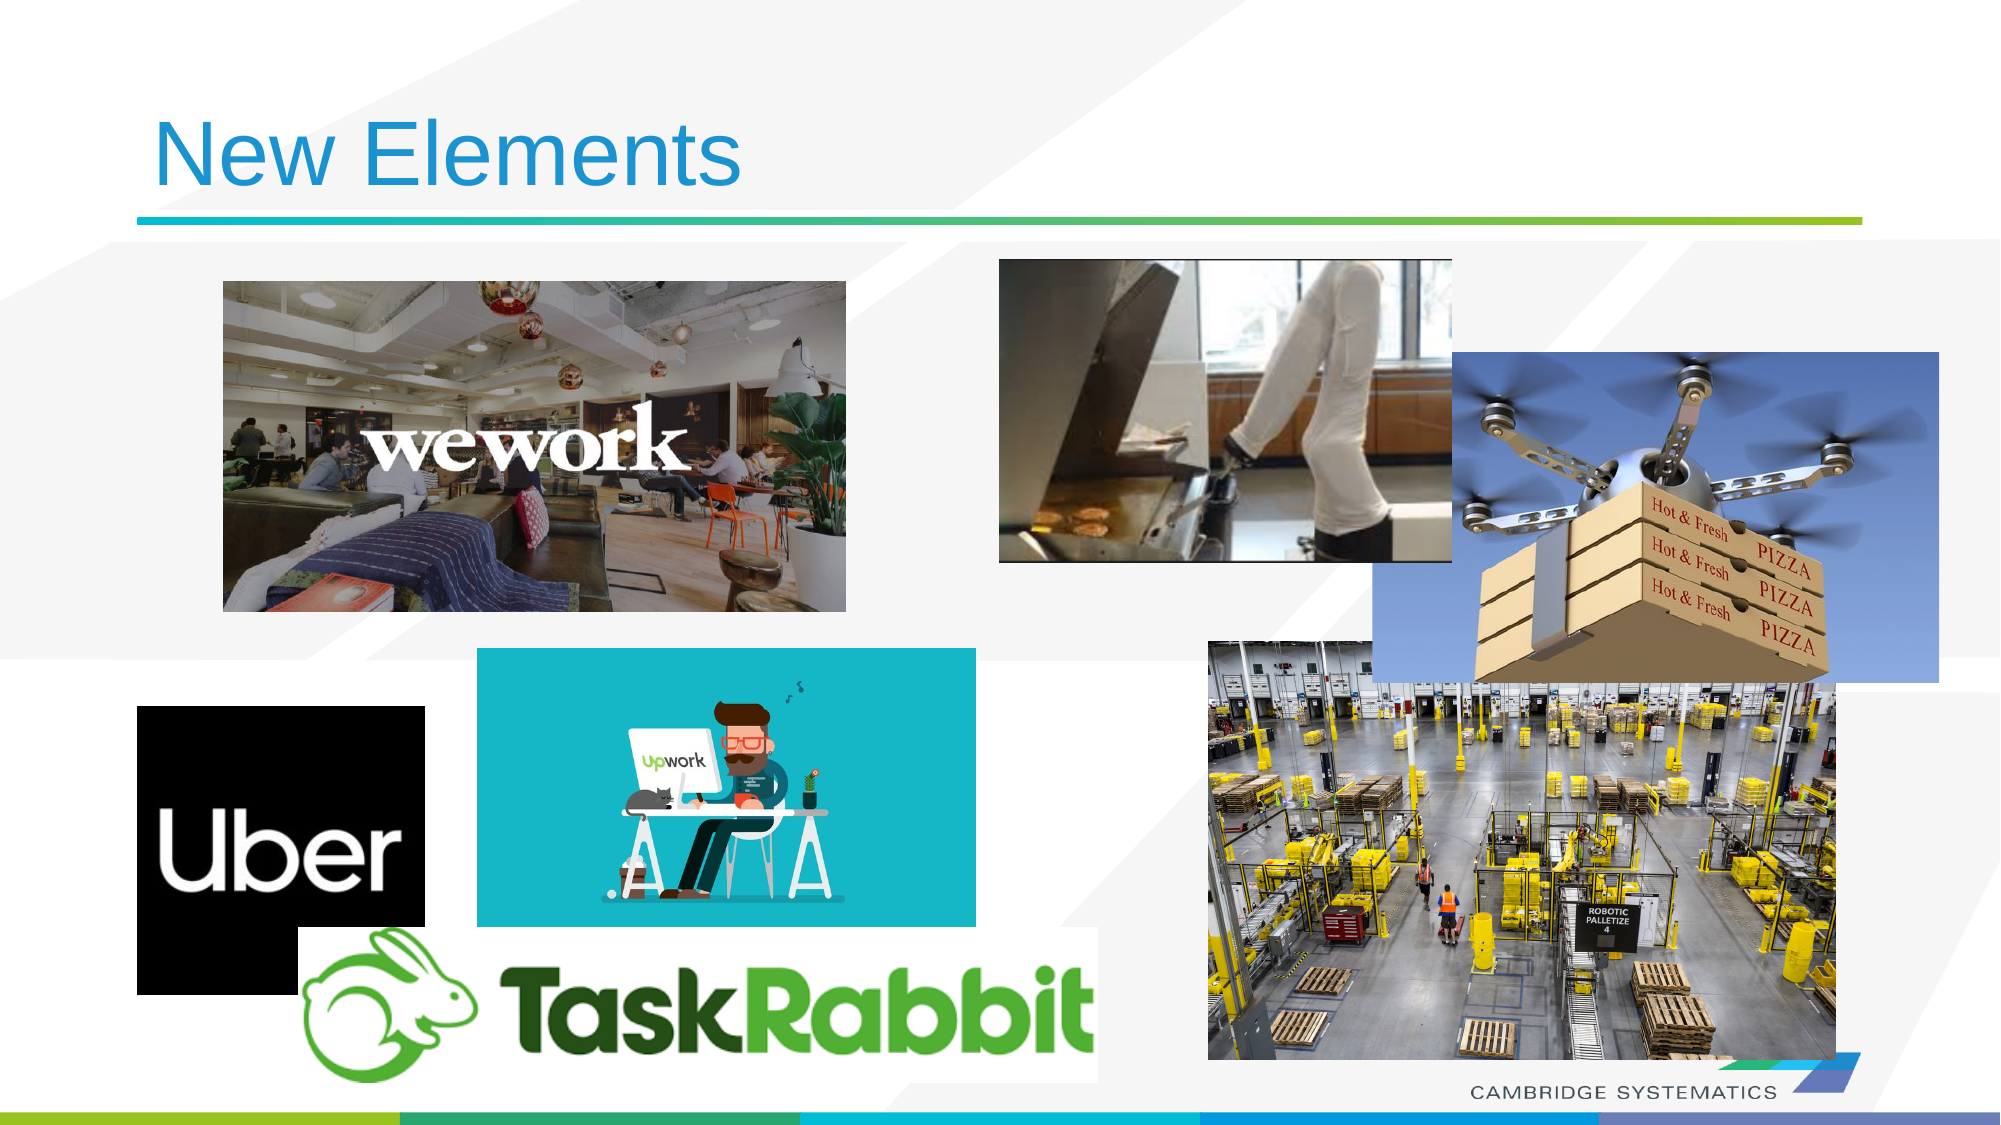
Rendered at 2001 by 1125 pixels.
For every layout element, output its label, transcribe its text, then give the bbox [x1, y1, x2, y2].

title New Elements [137, 16, 1863, 213]
picture [223, 281, 846, 612]
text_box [999, 259, 1940, 1060]
picture [1471, 1060, 1861, 1099]
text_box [137, 648, 1098, 1083]
